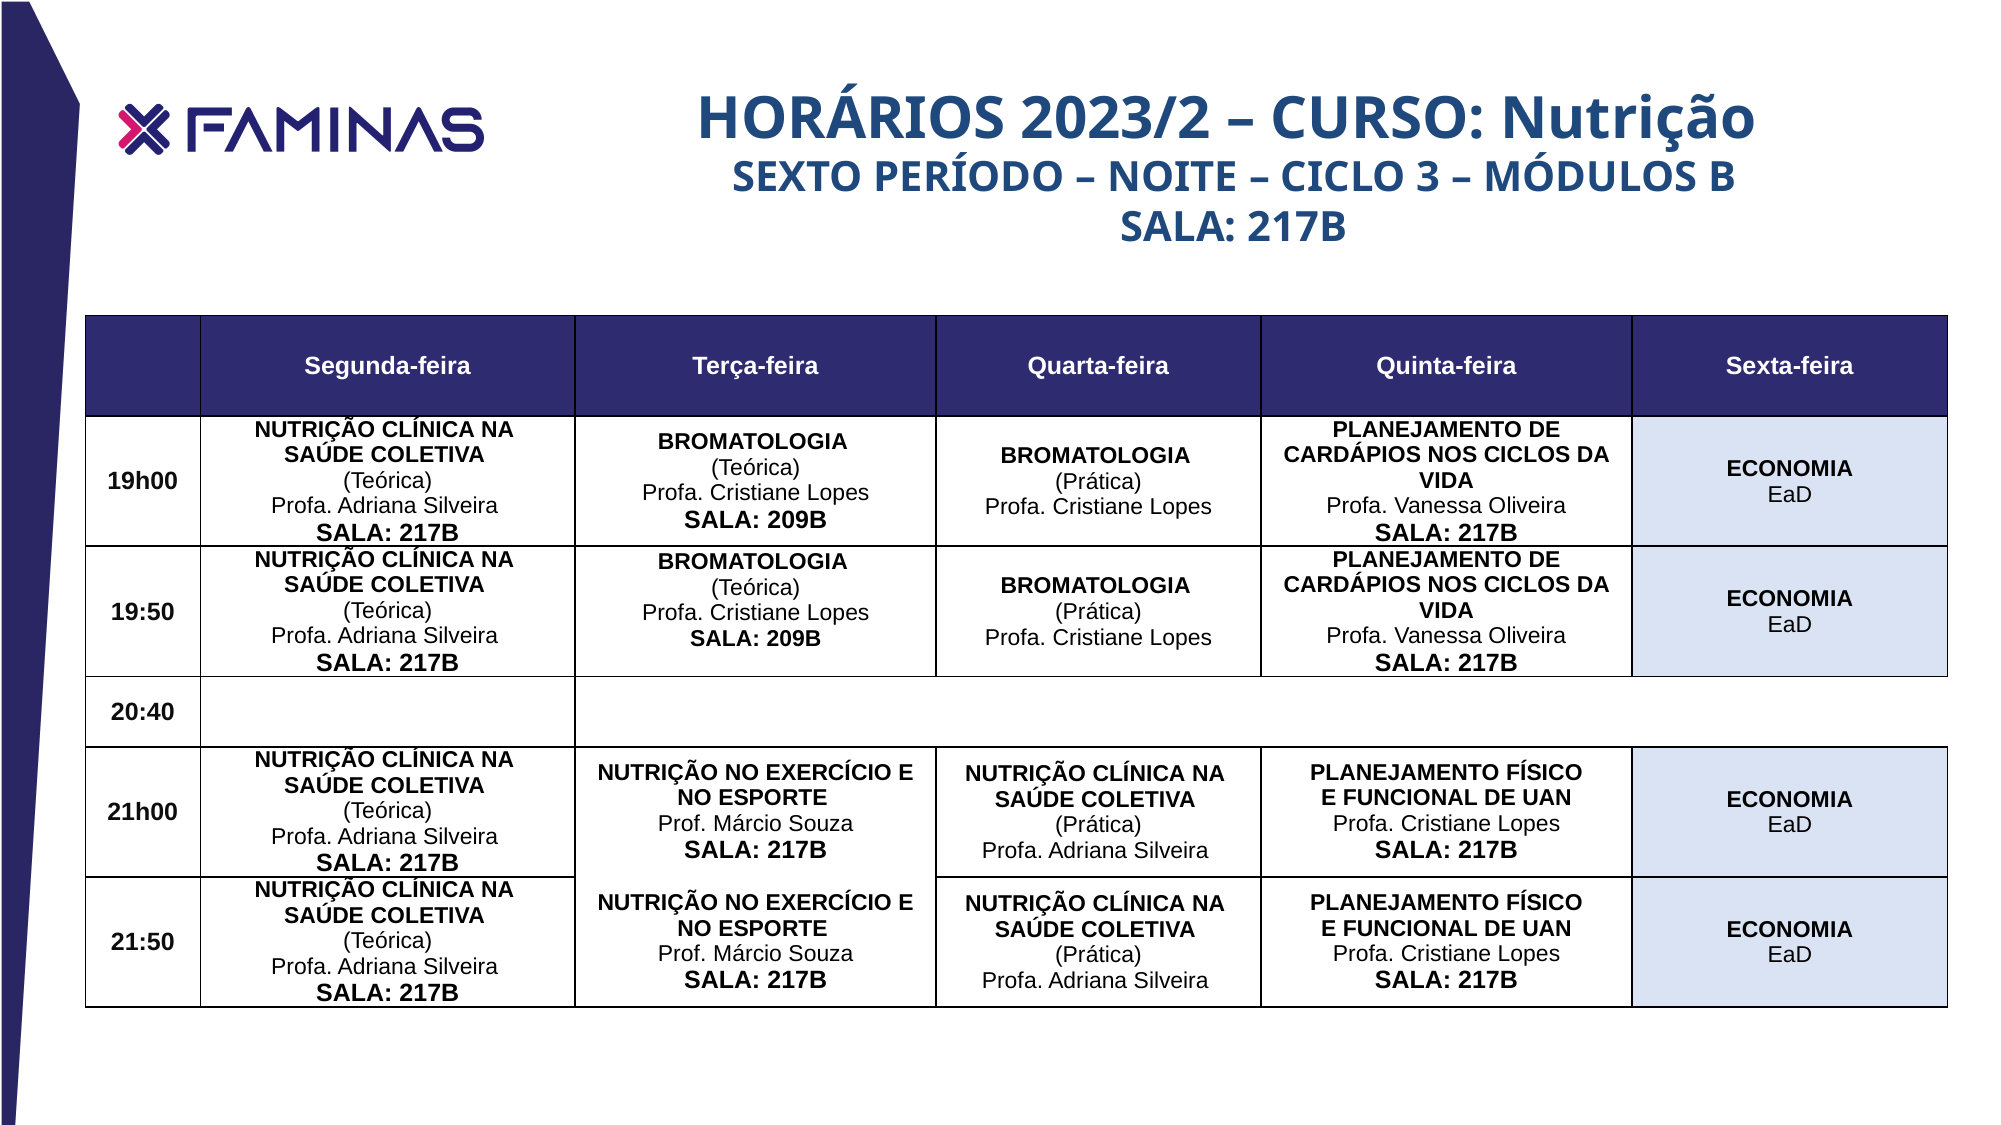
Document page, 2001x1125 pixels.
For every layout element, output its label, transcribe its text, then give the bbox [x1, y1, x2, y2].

table_cell BROMATOLOGIA (Teórica) Profa. Cristiane Lopes SALA: 209B [576, 547, 935, 676]
text_box HORÁRIOS 2023/2 – CURSO: Nutrição sexto PERÍODO – noite – CICLO 3 – MÓDULOS B Sala: 217B [486, 72, 1982, 215]
table_cell [201, 677, 574, 746]
table_cell NUTRIÇÃO NO EXERCÍCIO E NO ESPORTE Prof. Márcio Souza SALA: 217B [576, 748, 935, 877]
table_cell NUTRIÇÃO CLÍNICA NA SAÚDE COLETIVA (Teórica) Profa. Adriana Silveira SALA: 217B [201, 878, 574, 1006]
table_cell BROMATOLOGIA (Prática) Profa. Cristiane Lopes [937, 417, 1260, 545]
table_cell NUTRIÇÃO NO EXERCÍCIO E NO ESPORTE Prof. Márcio Souza SALA: 217B [576, 877, 935, 1006]
table_cell NUTRIÇÃO CLÍNICA NA SAÚDE COLETIVA (Prática) Profa. Adriana Silveira [937, 748, 1260, 876]
table_header Terça-feira [576, 316, 935, 415]
table_cell 21:50 [86, 878, 200, 1006]
table_cell NUTRIÇÃO CLÍNICA NA SAÚDE COLETIVA (Prática) Profa. Adriana Silveira [937, 878, 1260, 1006]
table_header Sexta-feira [1633, 316, 1947, 415]
table_cell BROMATOLOGIA (Prática) Profa. Cristiane Lopes [937, 547, 1260, 676]
table_cell NUTRIÇÃO CLÍNICA NA SAÚDE COLETIVA (Teórica) Profa. Adriana Silveira SALA: 217B [201, 748, 574, 876]
table_header Segunda-feira [201, 316, 574, 415]
table_cell BROMATOLOGIA (Teórica) Profa. Cristiane Lopes SALA: 209B [576, 417, 935, 545]
table_cell ECONOMIA EaD [1633, 547, 1947, 676]
table_cell 19:50 [86, 547, 200, 676]
table_cell ECONOMIA EaD [1633, 417, 1947, 545]
table_header [86, 316, 200, 415]
table_cell 19h00 [86, 417, 200, 545]
table_cell 21h00 [86, 748, 200, 876]
table_cell PLANEJAMENTO DE CARDÁPIOS NOS CICLOS DA VIDA Profa. Vanessa Oliveira SALA: 217B [1262, 547, 1631, 676]
table_cell PLANEJAMENTO DE CARDÁPIOS NOS CICLOS DA VIDA Profa. Vanessa Oliveira SALA: 217B [1262, 417, 1631, 545]
table_cell ECONOMIA EaD [1633, 878, 1947, 1006]
table_cell [576, 677, 1948, 746]
table_cell 20:40 [86, 677, 200, 746]
table_cell PLANEJAMENTO FÍSICO E FUNCIONAL DE UAN Profa. Cristiane Lopes SALA: 217B [1262, 748, 1631, 876]
table_header Quinta-feira [1262, 316, 1631, 415]
picture [0, 0, 2001, 1125]
table_cell NUTRIÇÃO CLÍNICA NA SAÚDE COLETIVA (Teórica) Profa. Adriana Silveira SALA: 217B [201, 547, 574, 676]
table_cell NUTRIÇÃO CLÍNICA NA SAÚDE COLETIVA (Teórica) Profa. Adriana Silveira SALA: 217B [201, 417, 574, 545]
table_cell ECONOMIA EaD [1633, 748, 1947, 876]
table_header Quarta-feira [937, 316, 1260, 415]
table_cell PLANEJAMENTO FÍSICO E FUNCIONAL DE UAN Profa. Cristiane Lopes SALA: 217B [1262, 878, 1631, 1006]
